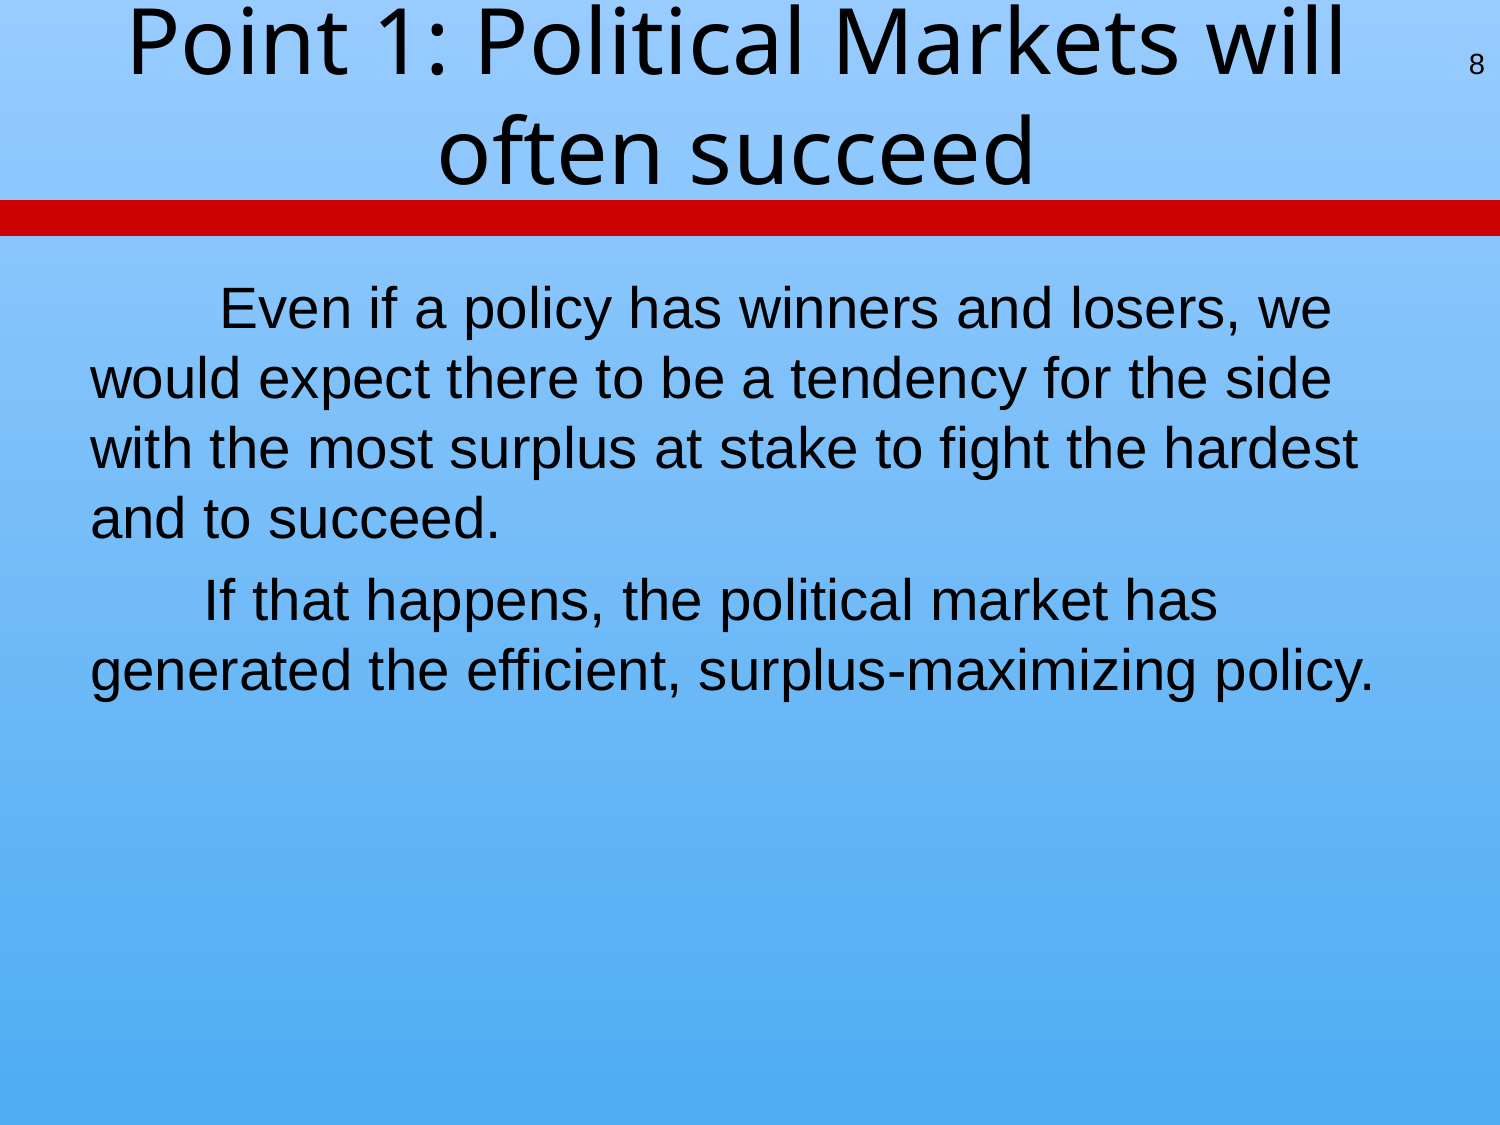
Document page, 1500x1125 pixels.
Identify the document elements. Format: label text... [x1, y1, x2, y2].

slide_number 8 [1412, 37, 1500, 116]
list Even if a policy has winners and losers, we would expect there to be a tendency for the side with the most surplus at stake to fight the hardest and to succeed. If that happens, the political market has generated the efficient, surplus-maximizing policy. [75, 262, 1450, 1005]
title Point 1: Political Markets will often succeed [0, 0, 1488, 132]
